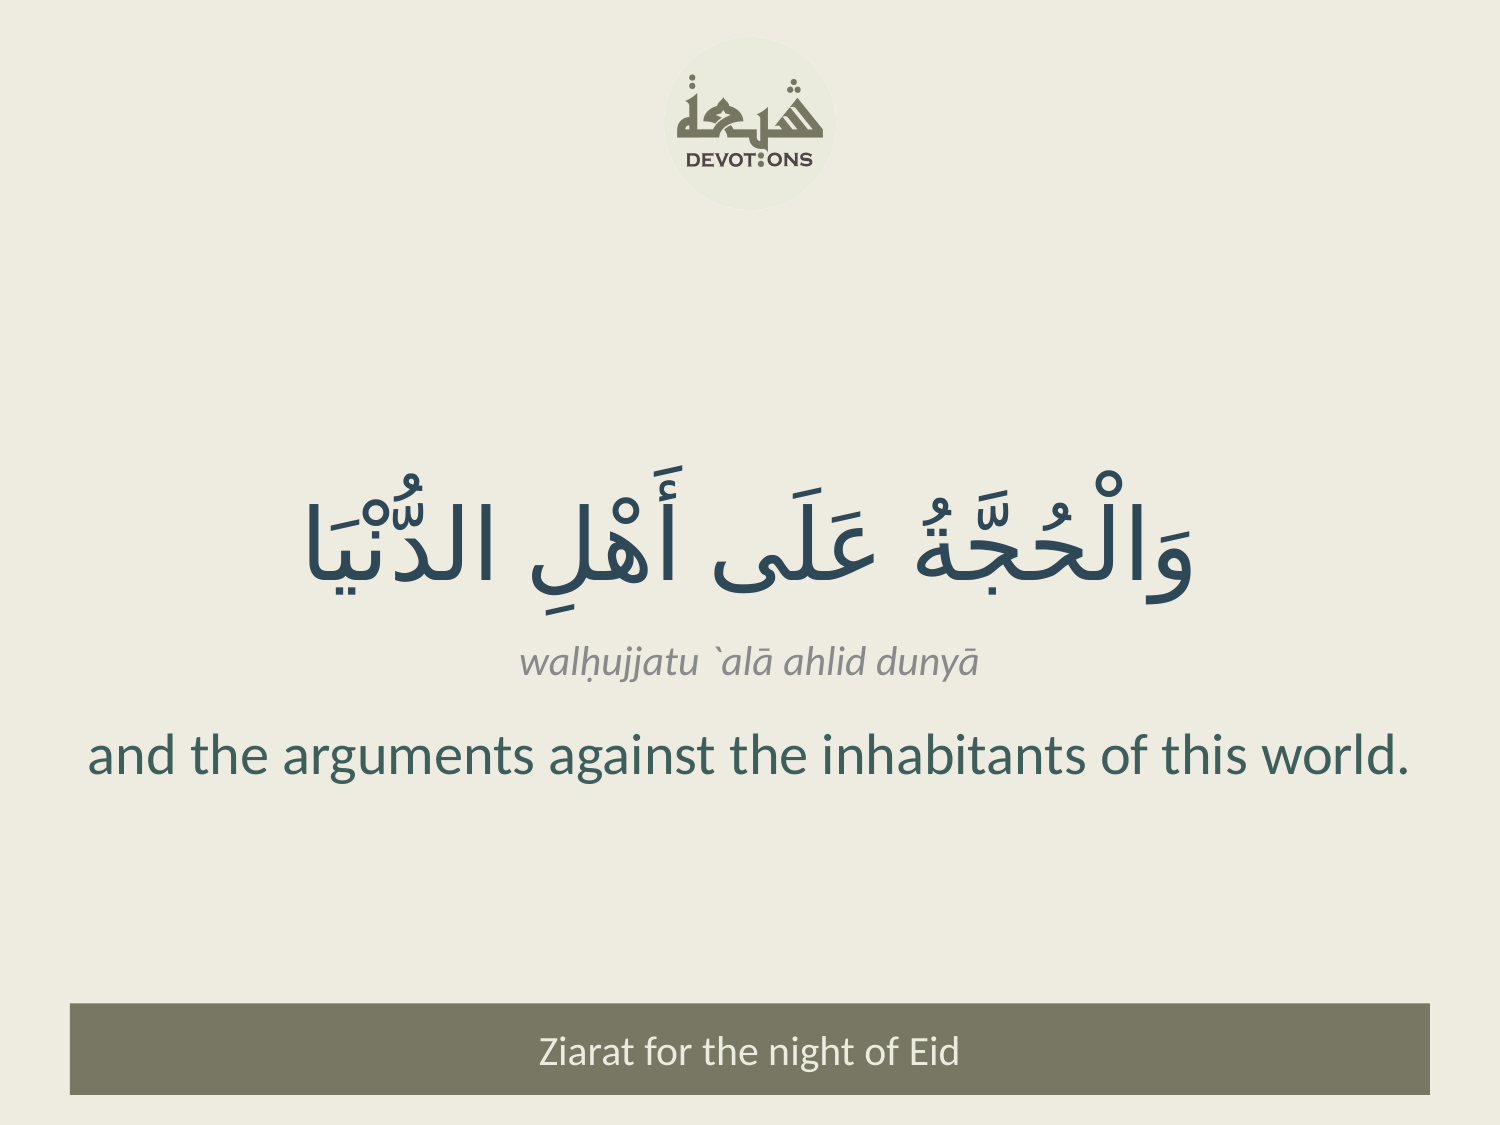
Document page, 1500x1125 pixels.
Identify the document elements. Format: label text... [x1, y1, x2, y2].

list Ziarat for the night of Eid [69, 1003, 1430, 1095]
list وَالْحُجَّةُ عَلَى أَهْلِ الدُّنْيَا walḥujjatu `alā ahlid dunyā and the arguments against the inhabitants of this world. [69, 203, 1430, 1003]
picture [656, 29, 844, 203]
